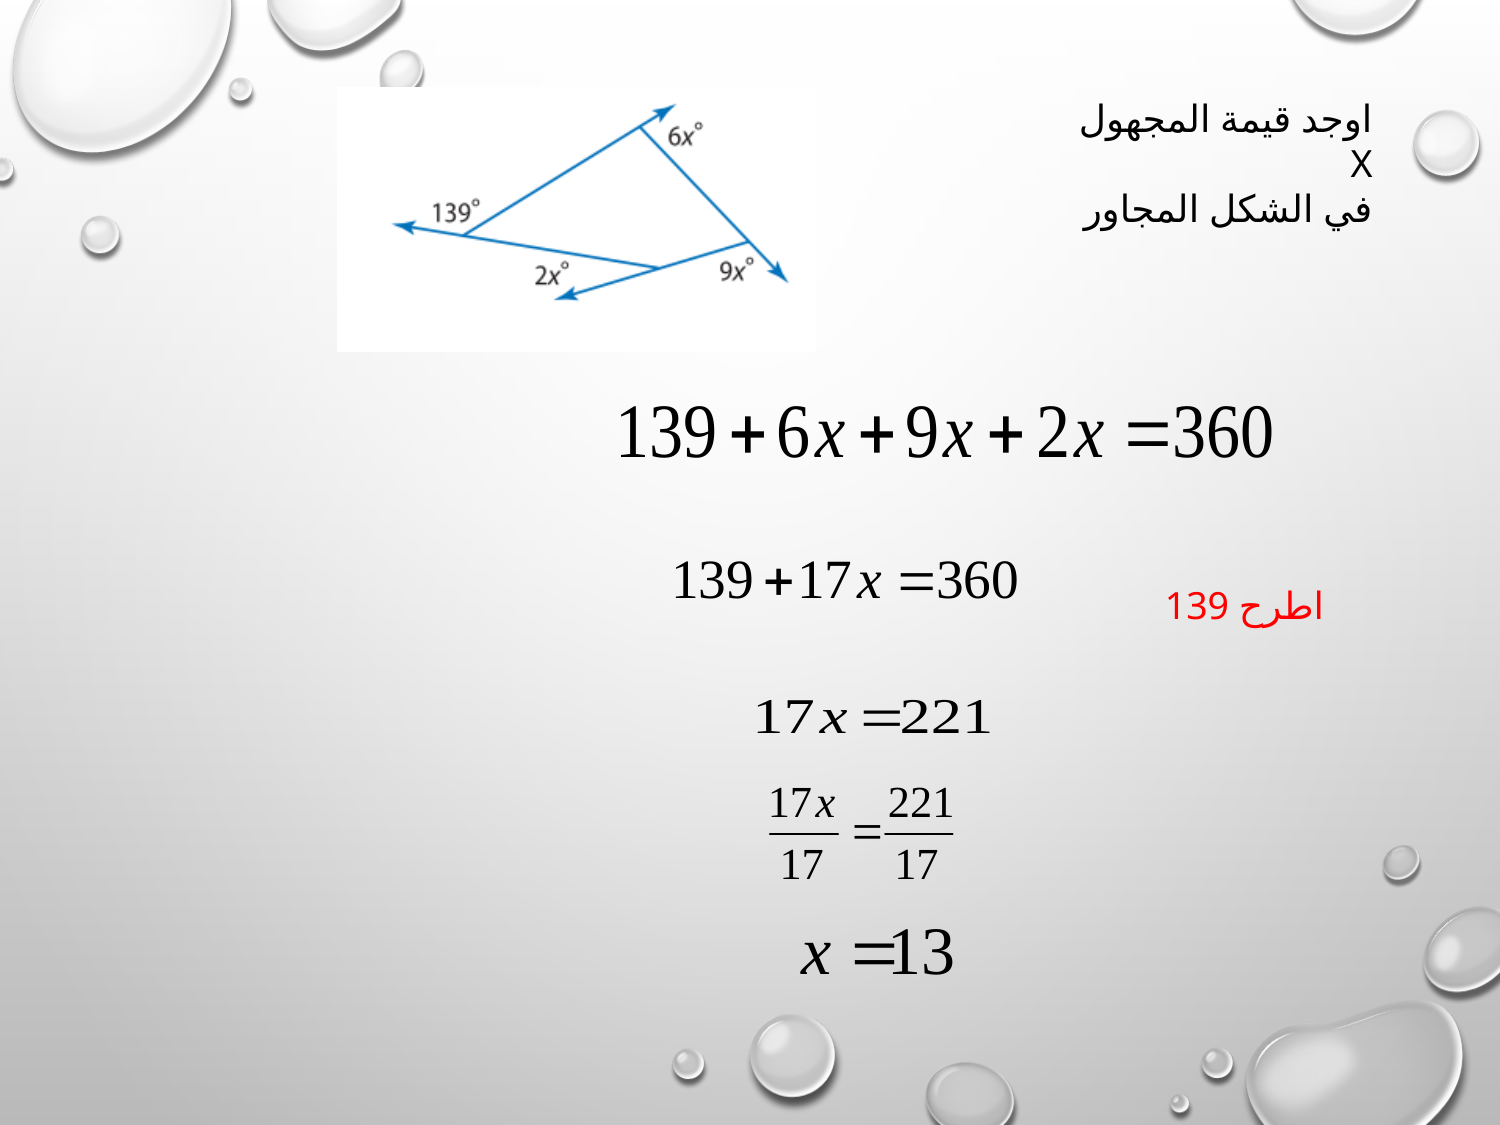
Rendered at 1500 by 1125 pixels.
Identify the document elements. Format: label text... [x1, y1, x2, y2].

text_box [612, 387, 1288, 478]
text_box اوجد قيمة المجهول X في الشكل المجاور [816, 87, 1388, 238]
picture [0, 0, 1500, 1125]
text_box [762, 774, 963, 890]
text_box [749, 687, 1001, 755]
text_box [787, 912, 964, 1004]
text_box 139 اطرح [1149, 574, 1413, 635]
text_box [668, 547, 1029, 613]
